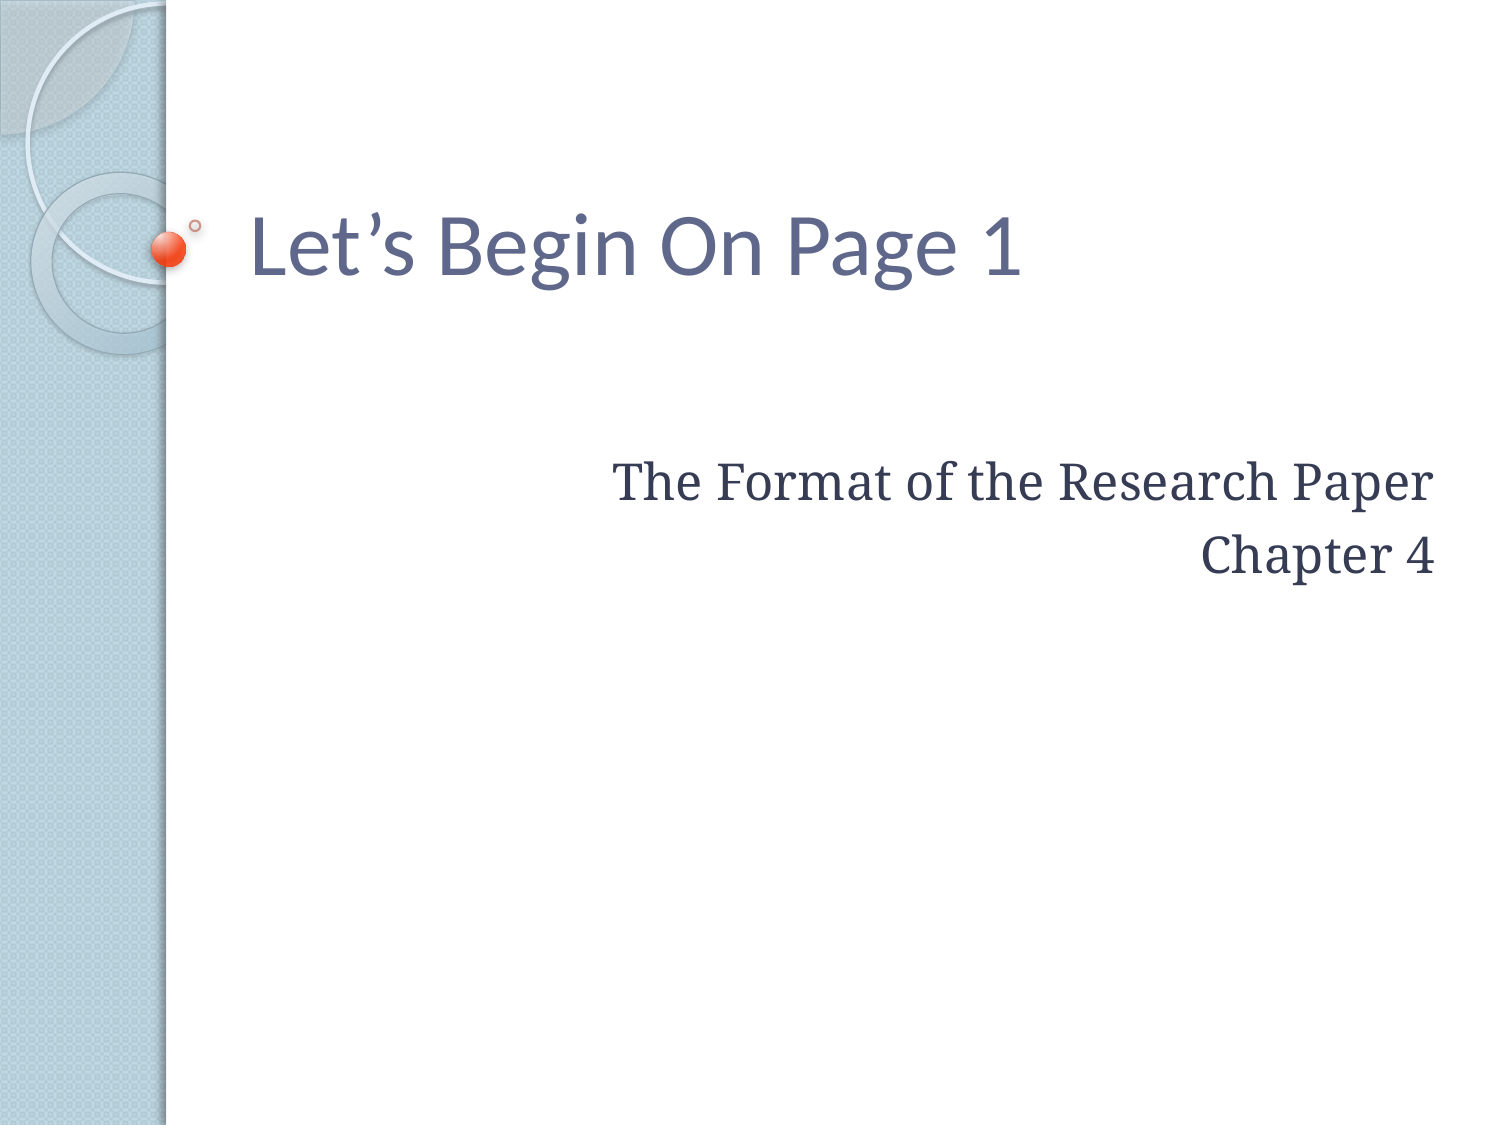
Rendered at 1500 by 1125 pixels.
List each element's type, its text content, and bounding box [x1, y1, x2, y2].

subtitle The Format of the Research Paper Chapter 4 [234, 303, 1450, 591]
title Let’s Begin On Page 1 [234, 59, 1450, 301]
